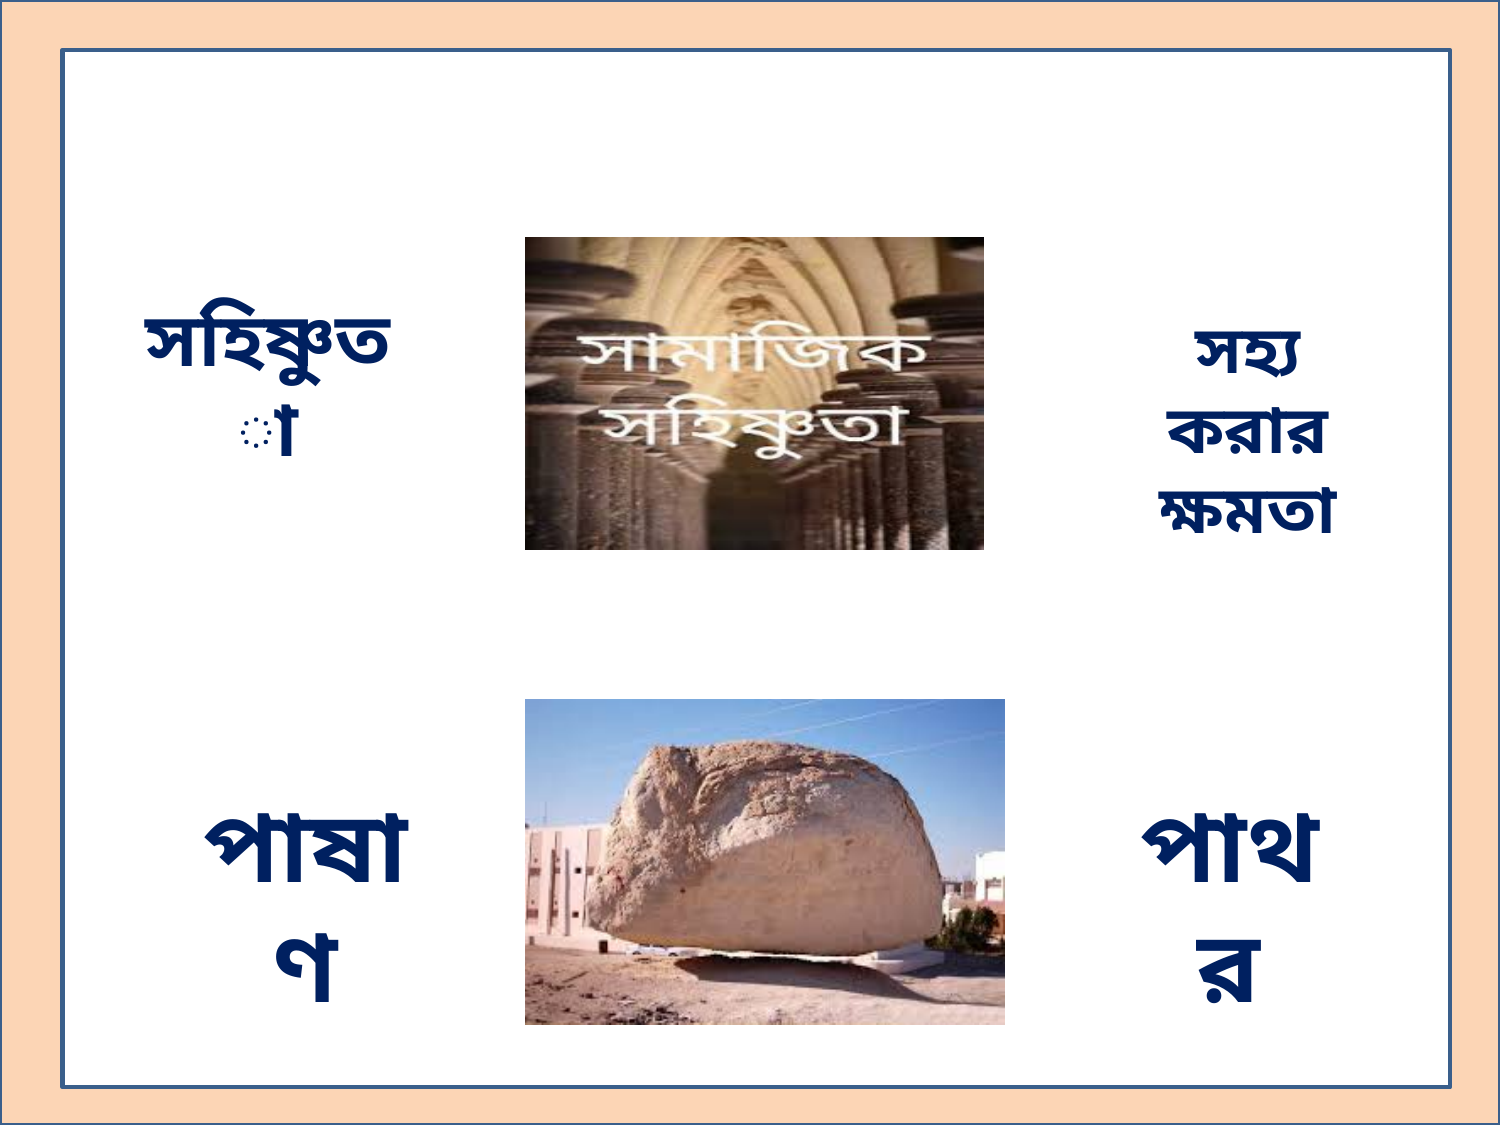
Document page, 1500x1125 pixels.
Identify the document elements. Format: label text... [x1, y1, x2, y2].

text_box পাথর [1099, 774, 1359, 1030]
picture [524, 237, 984, 551]
text_box [0, 0, 1500, 1125]
text_box সহ্য করার ক্ষমতা [1112, 299, 1384, 555]
text_box পাষাণ [187, 774, 424, 889]
picture [524, 699, 1005, 1026]
text_box সহিষ্ণুতা [123, 326, 413, 438]
text_box [60, 48, 1452, 1089]
